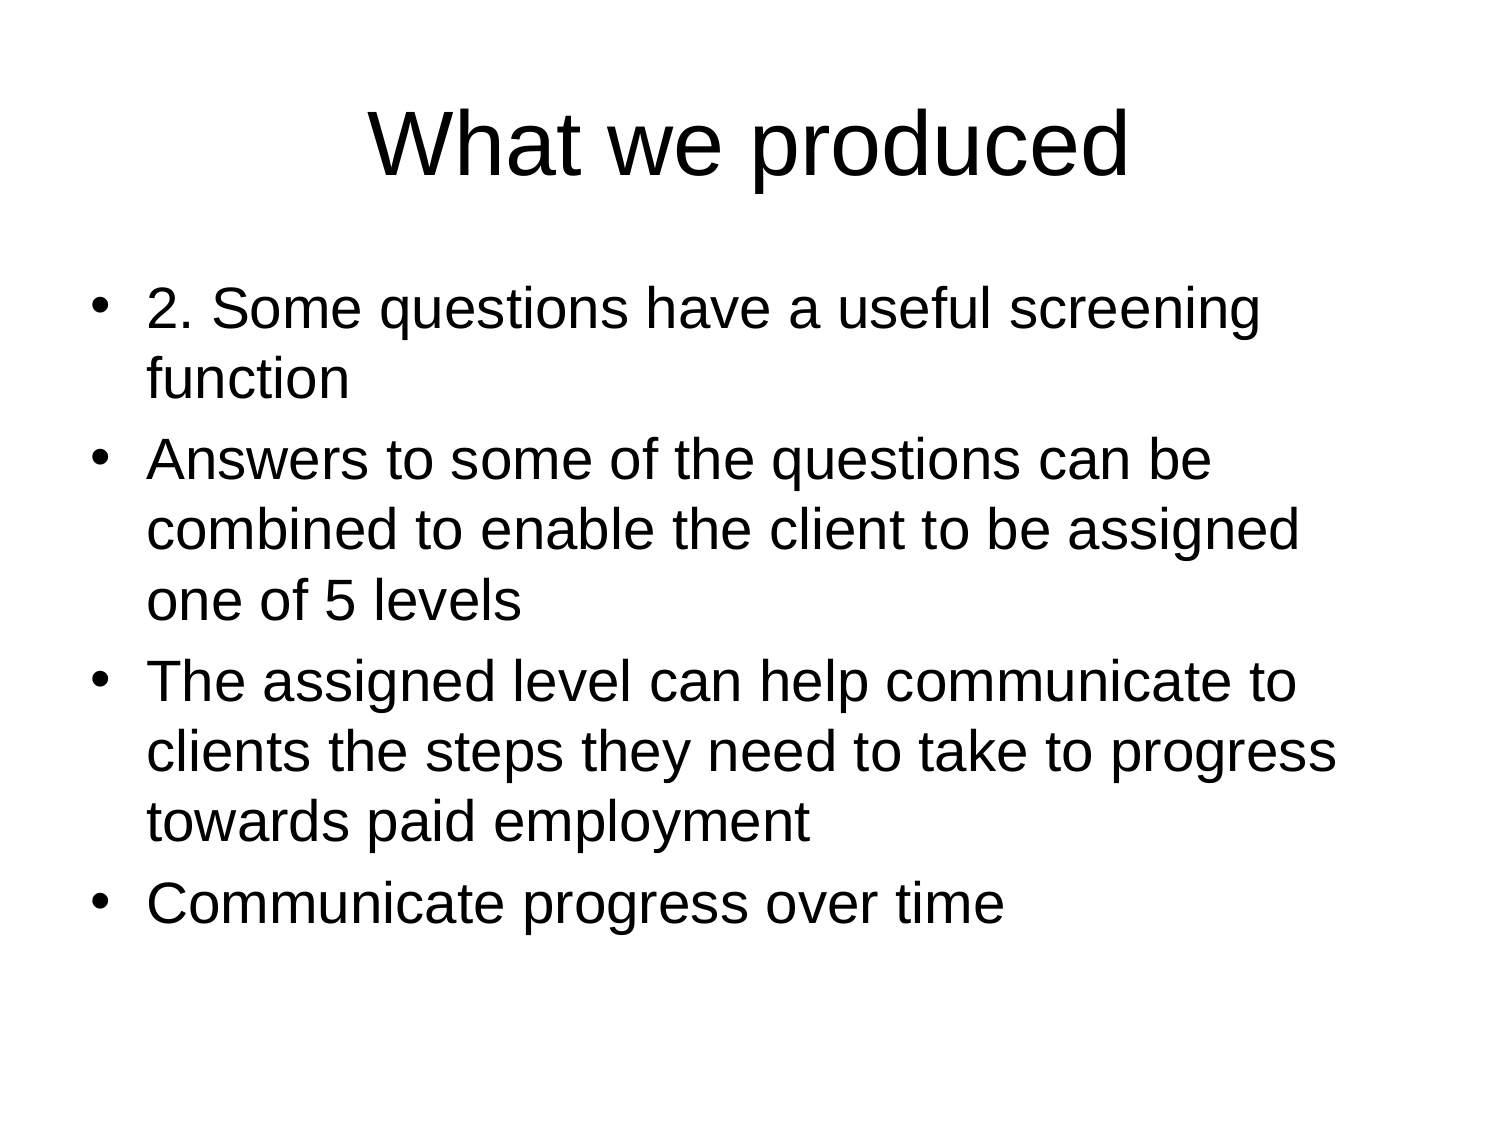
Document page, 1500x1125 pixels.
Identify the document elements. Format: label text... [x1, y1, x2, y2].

title What we produced [74, 44, 1426, 233]
list 2. Some questions have a useful screening function Answers to some of the questions can be combined to enable the client to be assigned one of 5 levels The assigned level can help communicate to clients the steps they need to take to progress towards paid employment Communicate progress over time [74, 262, 1426, 1006]
